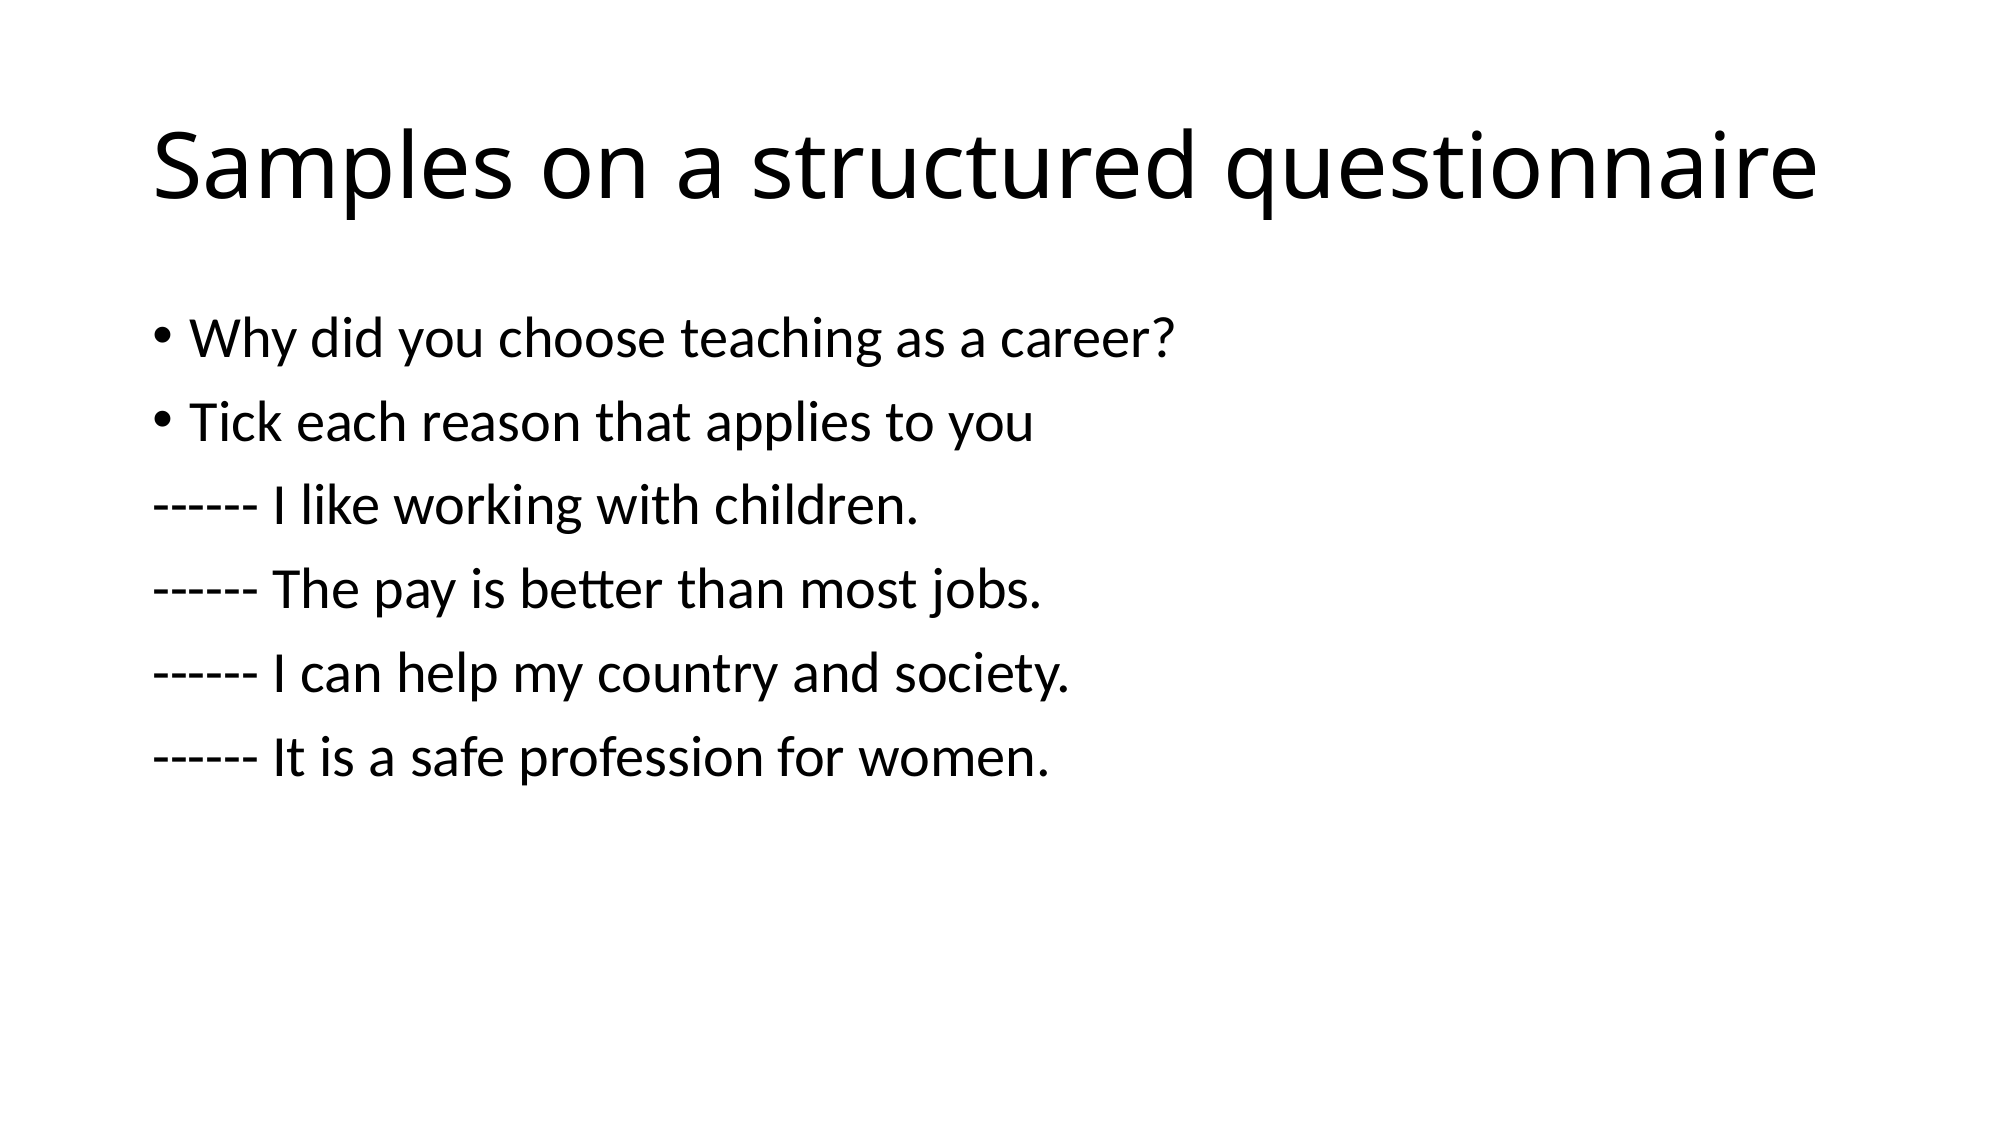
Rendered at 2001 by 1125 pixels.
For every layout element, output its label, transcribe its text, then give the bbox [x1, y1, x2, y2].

title Samples on a structured questionnaire [137, 59, 1863, 278]
list Why did you choose teaching as a career? Tick each reason that applies to you ------ I like working with children. ------ The pay is better than most jobs. ------ I can help my country and society. ------ It is a safe profession for women. [137, 299, 1863, 1014]
